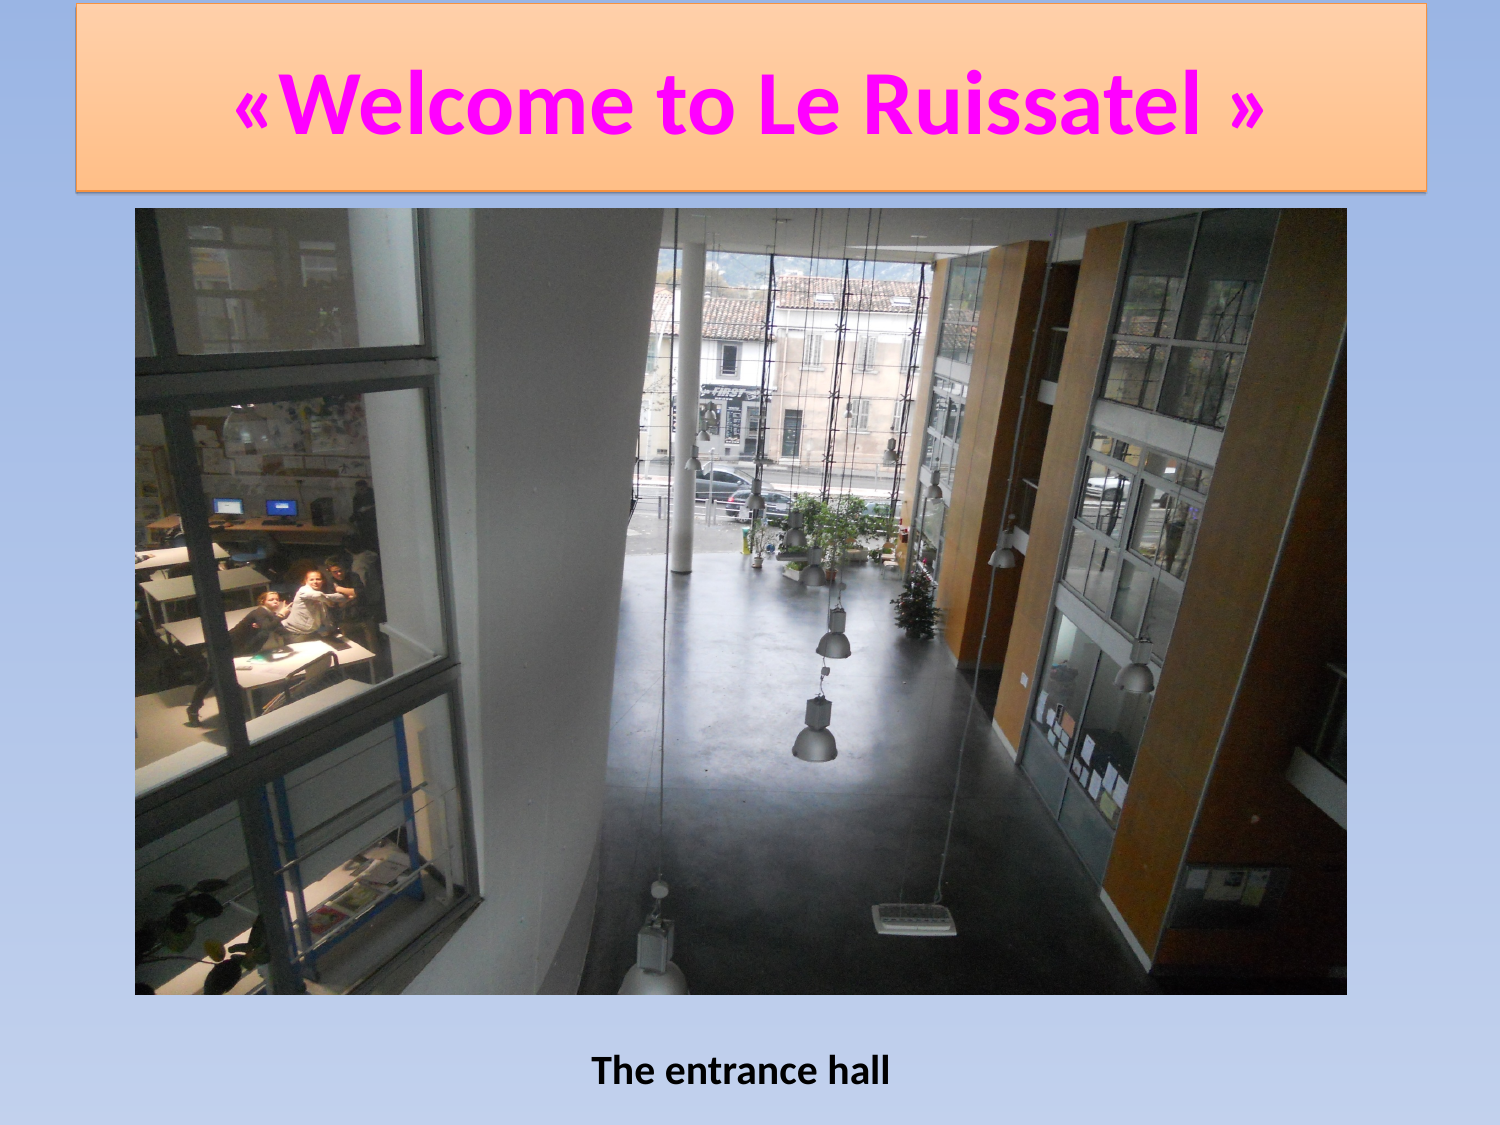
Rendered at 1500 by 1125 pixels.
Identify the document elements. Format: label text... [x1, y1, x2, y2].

title «Welcome to Le Ruissatel » [76, 3, 1427, 192]
picture [135, 207, 1347, 996]
text_box The entrance hall [135, 1035, 1347, 1100]
